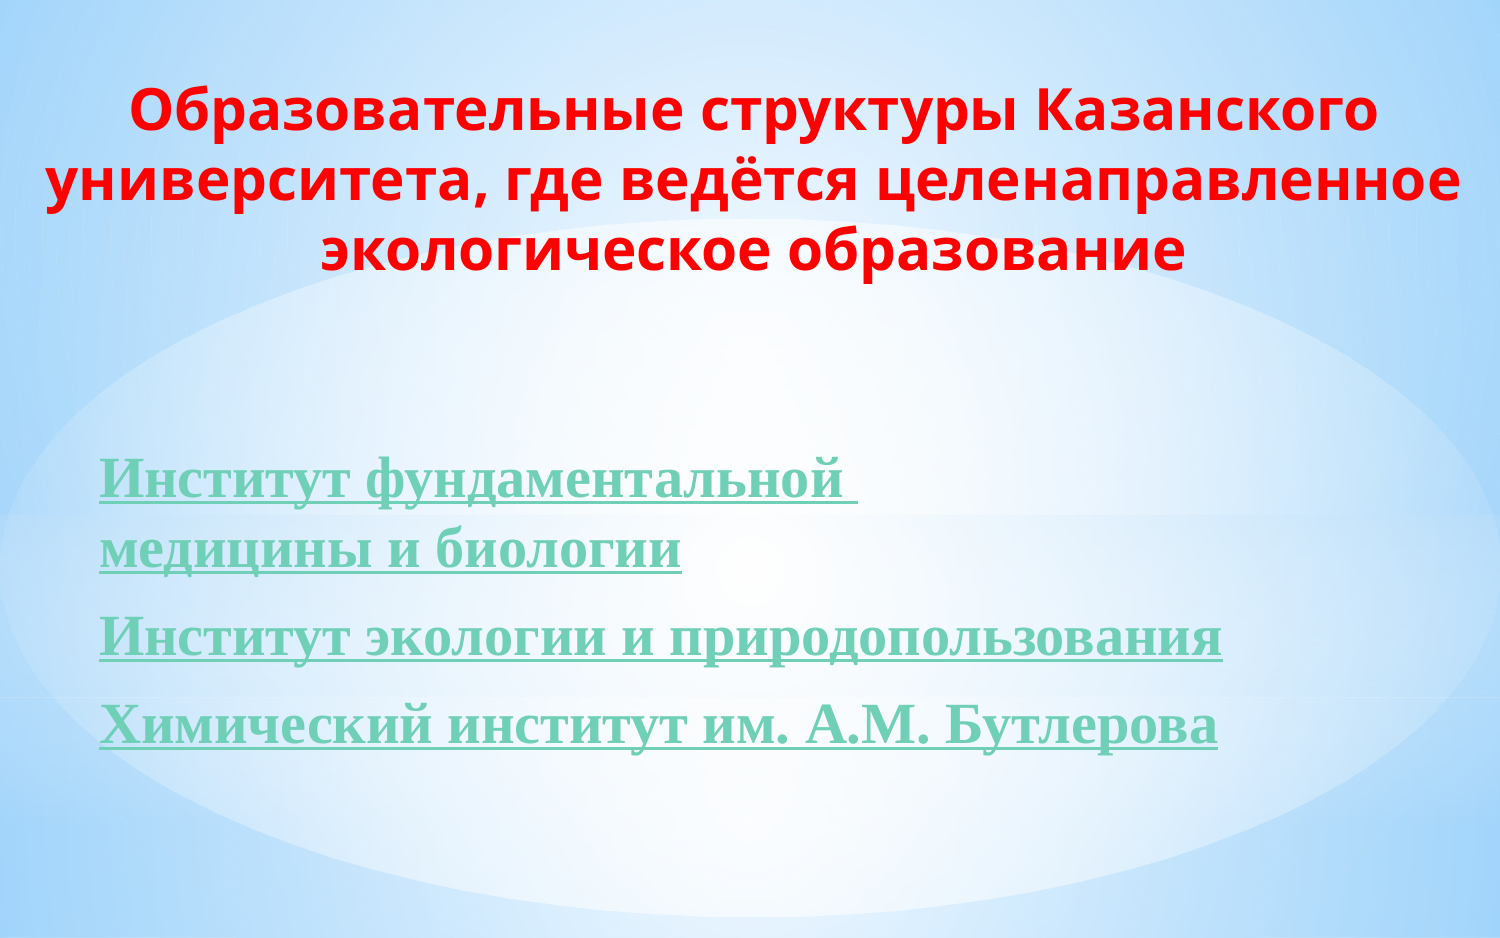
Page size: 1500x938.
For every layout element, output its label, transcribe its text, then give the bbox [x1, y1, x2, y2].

list Институт фундаментальной медицины и биологии Институт экологии и природопользования Химический институт им. А.М. Бутлерова [76, 431, 1433, 857]
title Образовательные структуры Казанского университета, где ведётся целенаправленное экологическое образование [0, 65, 1500, 222]
